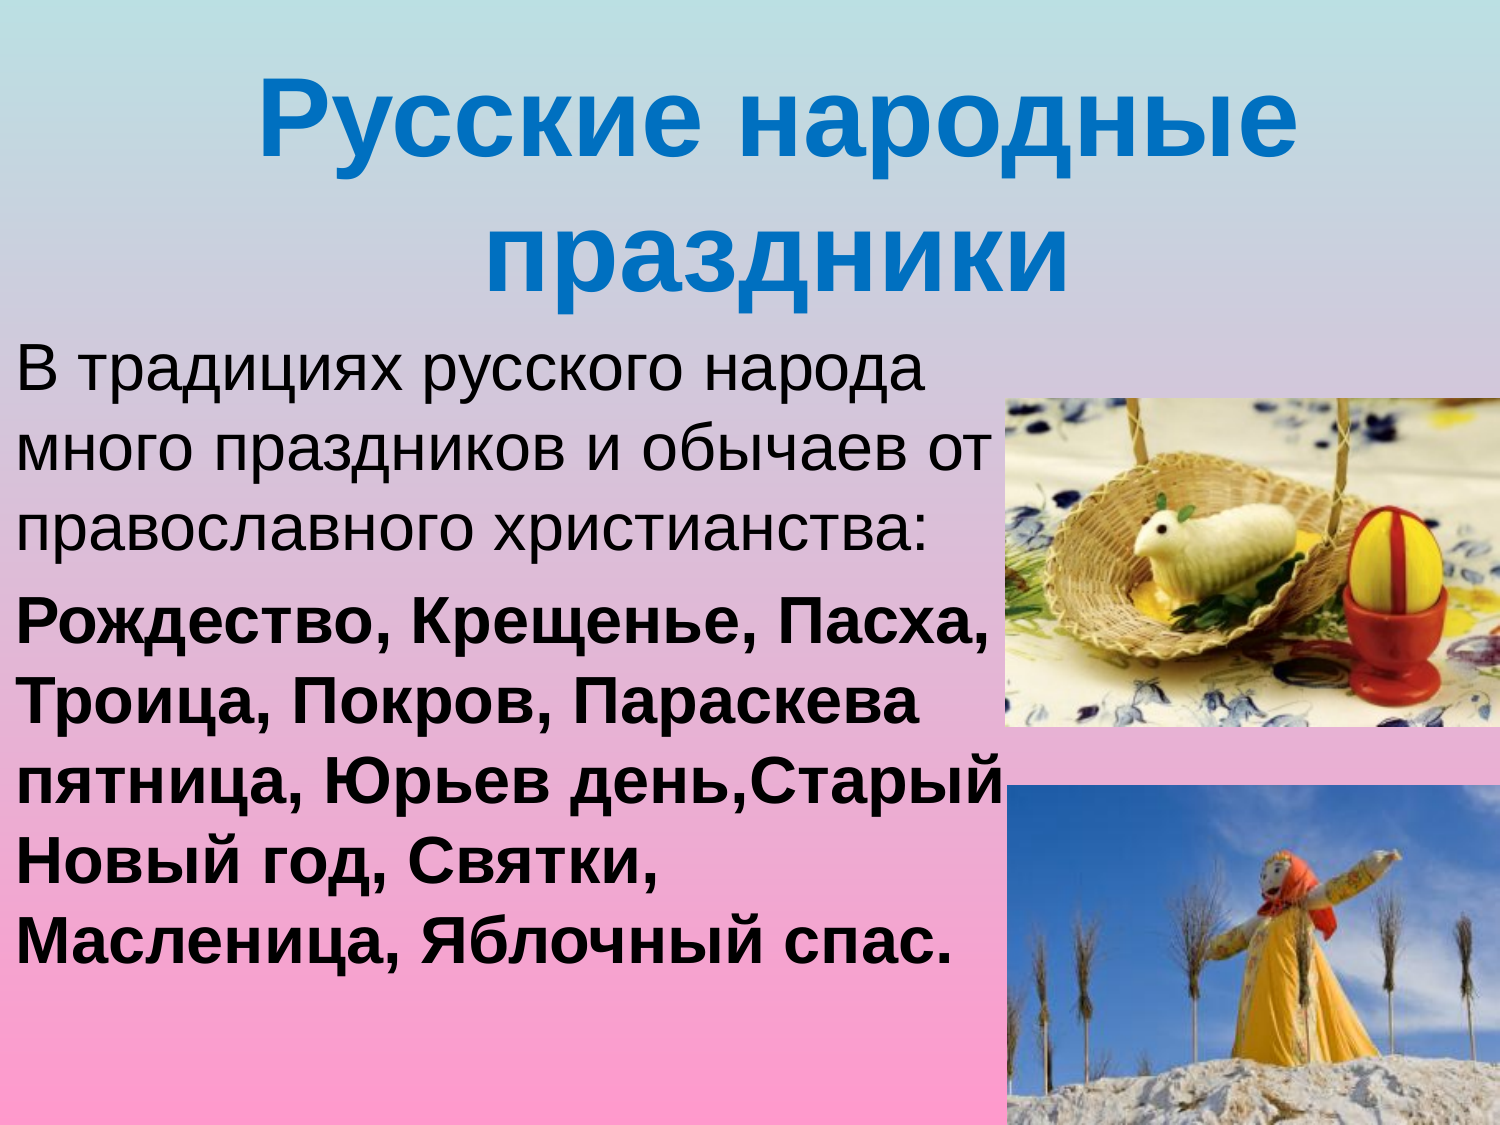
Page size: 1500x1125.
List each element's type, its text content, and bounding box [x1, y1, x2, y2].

title Русские народные праздники [140, 58, 1416, 300]
picture [1007, 784, 1500, 1125]
subtitle В традициях русского народа много праздников и обычаев от православного христианства: Рождество, Крещенье, Пасха, Троица, Покров, Параскева пятница, Юрьев день,Старый Новый год, Святки, Масленица, Яблочный спас. [0, 316, 1051, 605]
picture [1004, 398, 1500, 727]
